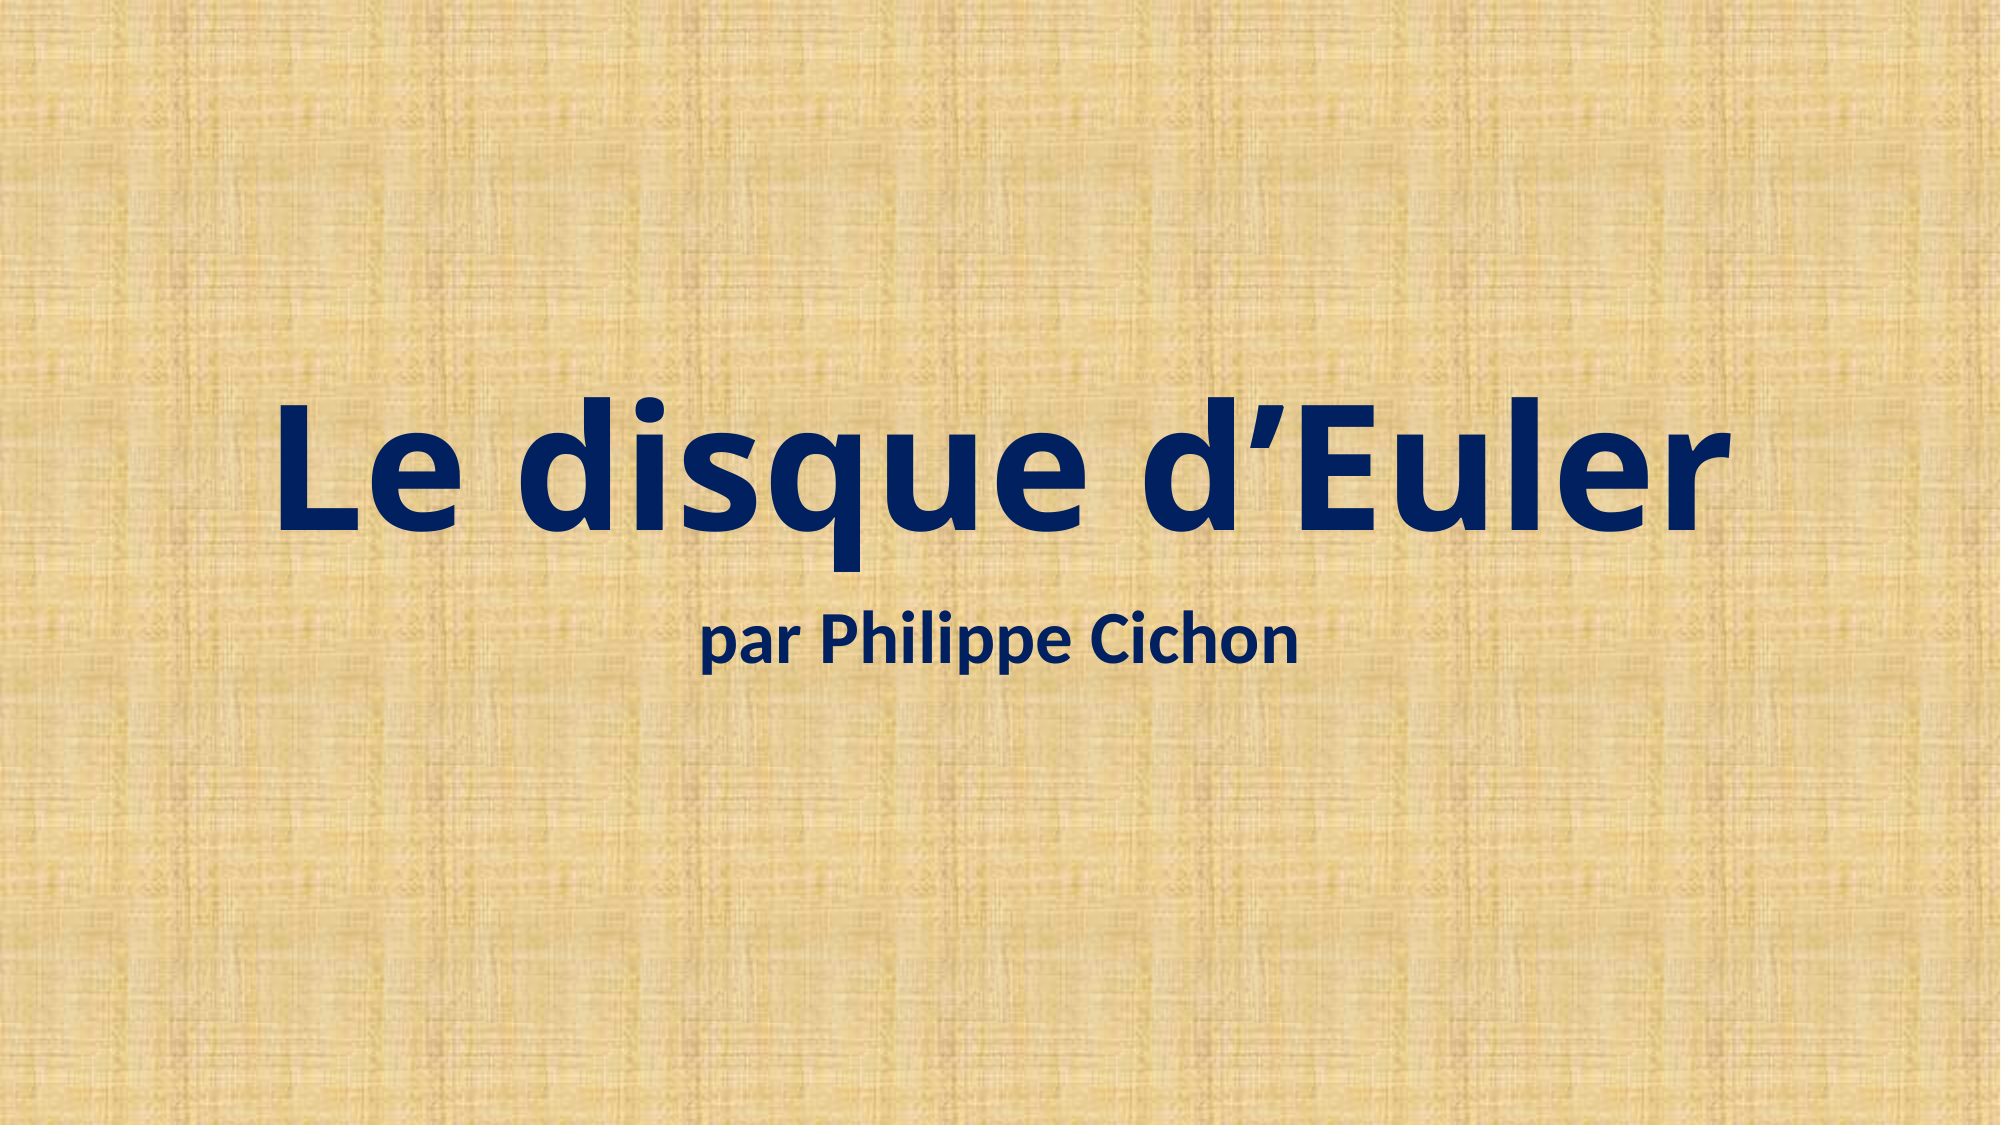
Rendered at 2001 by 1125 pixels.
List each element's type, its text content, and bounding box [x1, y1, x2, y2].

picture [0, 0, 2001, 1125]
subtitle par Philippe Cichon [249, 590, 1750, 863]
title Le disque d’Euler [249, 184, 1750, 576]
